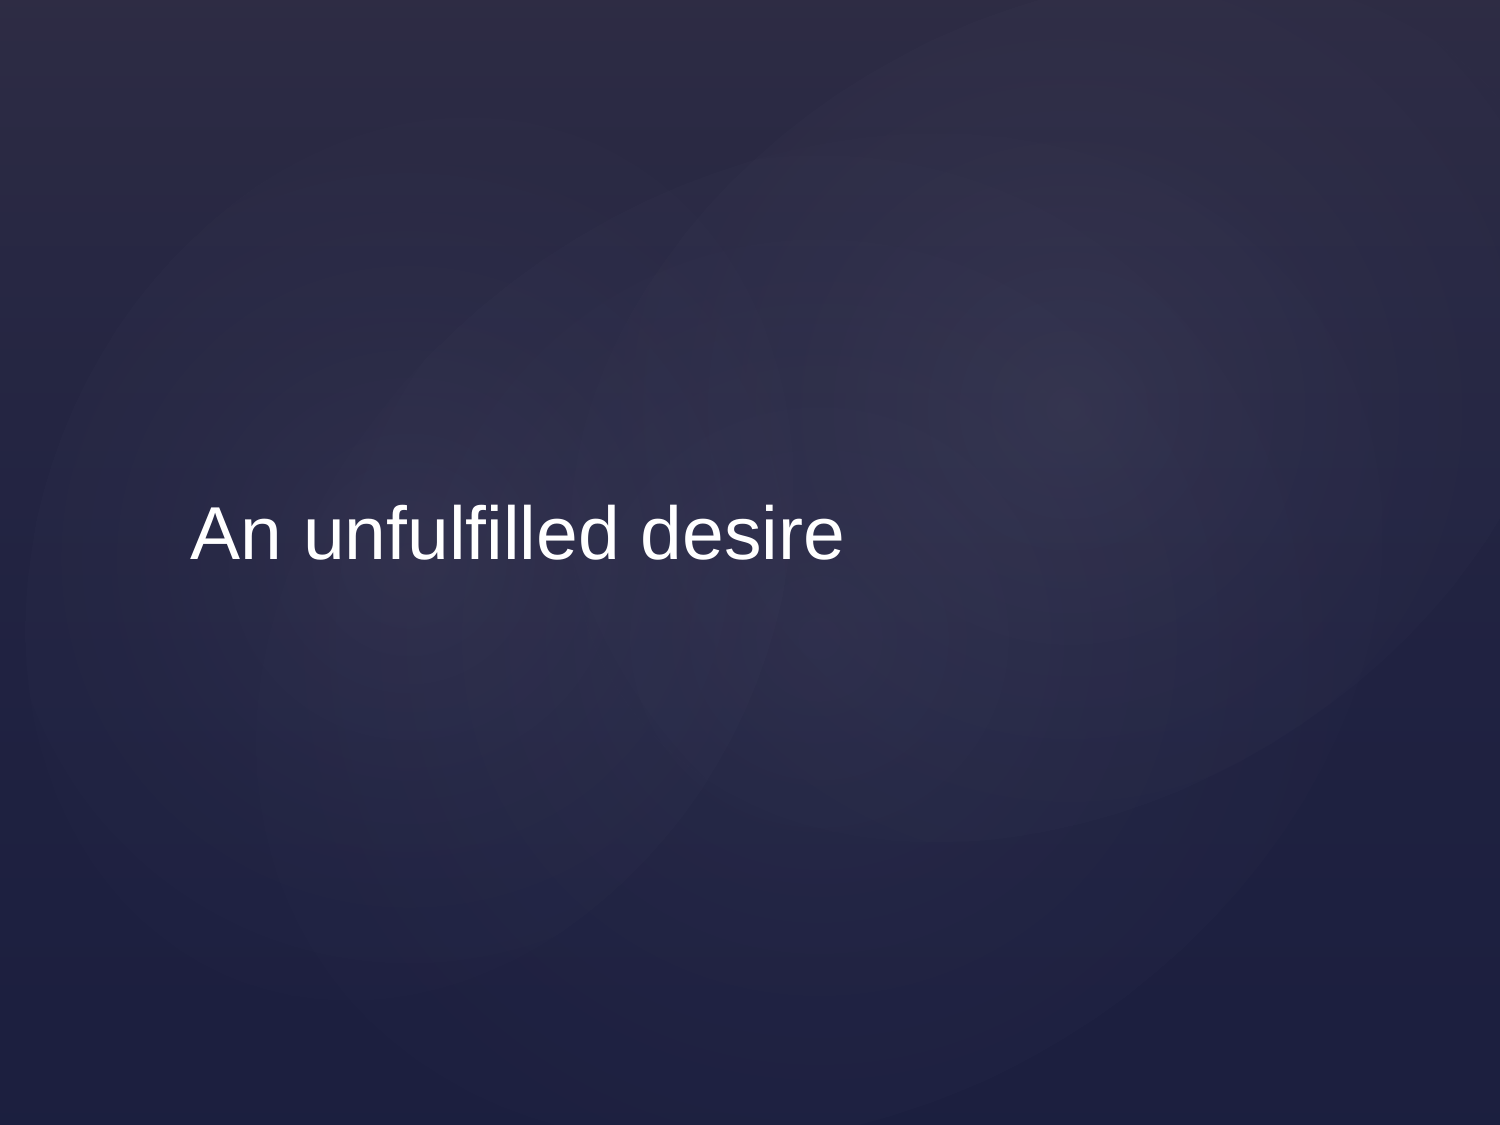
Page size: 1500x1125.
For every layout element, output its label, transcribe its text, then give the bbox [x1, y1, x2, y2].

text_box An unfulfilled desire [176, 477, 861, 582]
